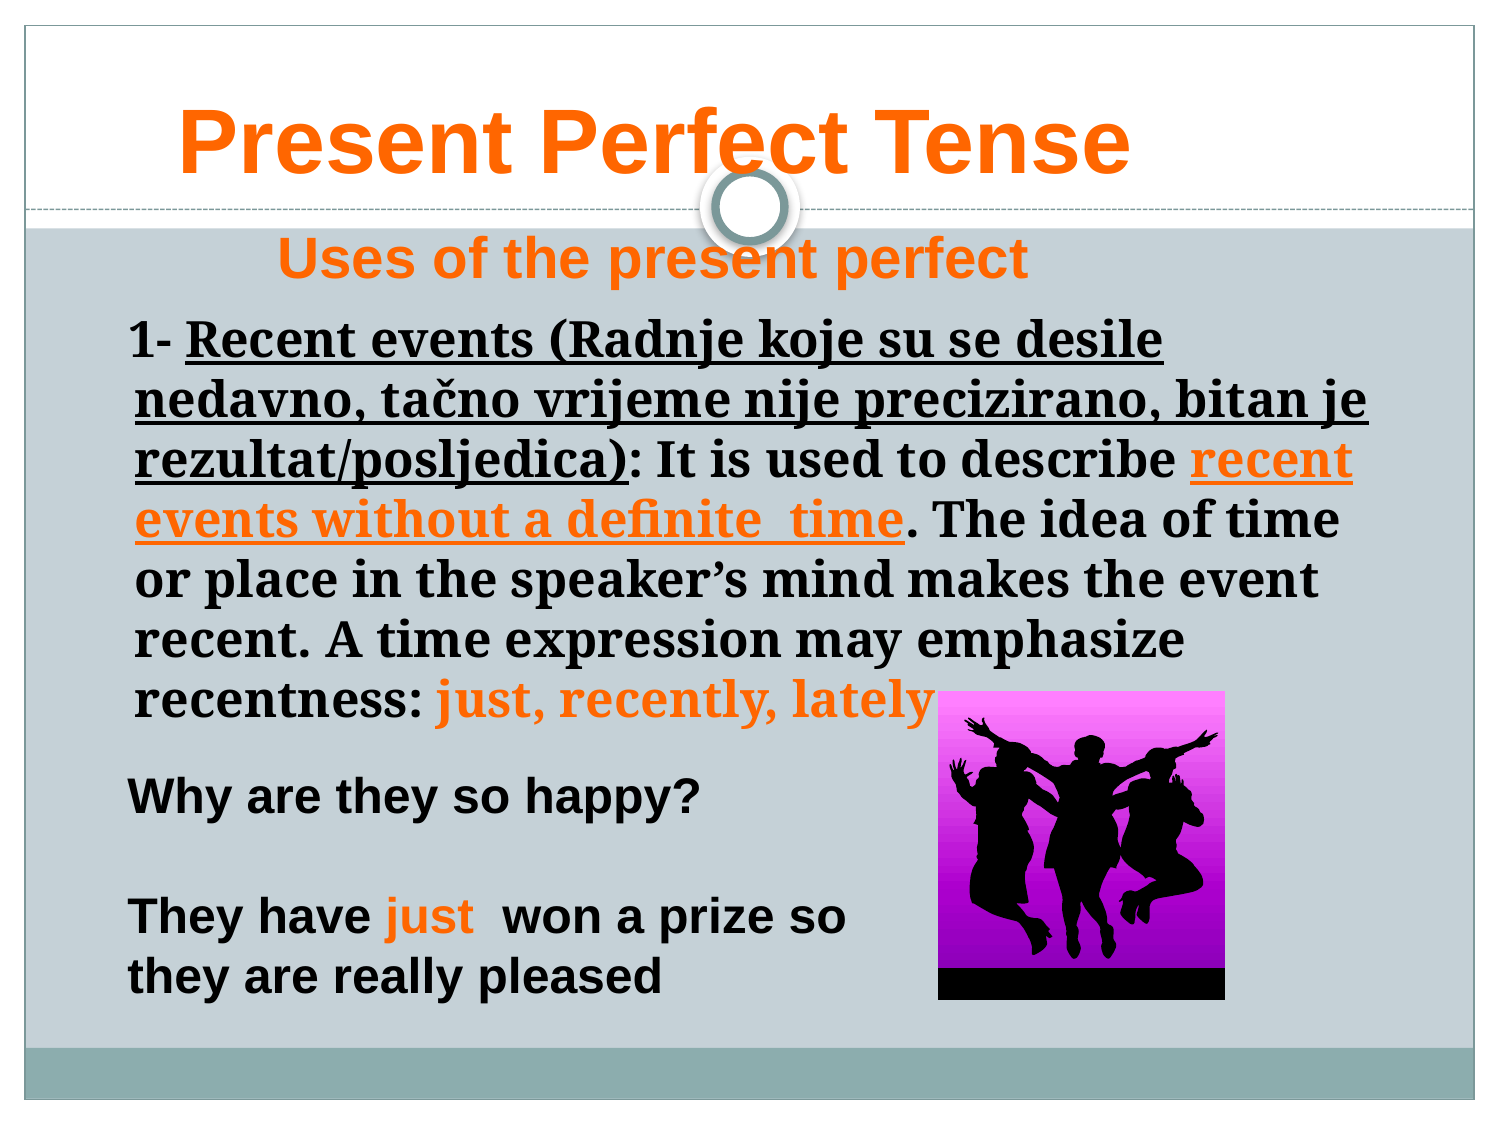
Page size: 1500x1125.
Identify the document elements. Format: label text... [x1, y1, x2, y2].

text_box Why are they so happy? They have just won a prize so they are really pleased [112, 756, 888, 1012]
text_box Uses of the present perfect [262, 212, 1050, 298]
text_box Present Perfect Tense [162, 74, 1463, 200]
list 1- Recent events (Radnje koje su se desile nedavno, tačno vrijeme nije precizirano, bitan je rezultat/posljedica): It is used to describe recent events without a definite time. The idea of time or place in the speaker’s mind makes the event recent. A time expression may emphasize recentness: just, recently, lately [75, 299, 1425, 1005]
title [75, 50, 1425, 233]
picture [937, 691, 1226, 1001]
